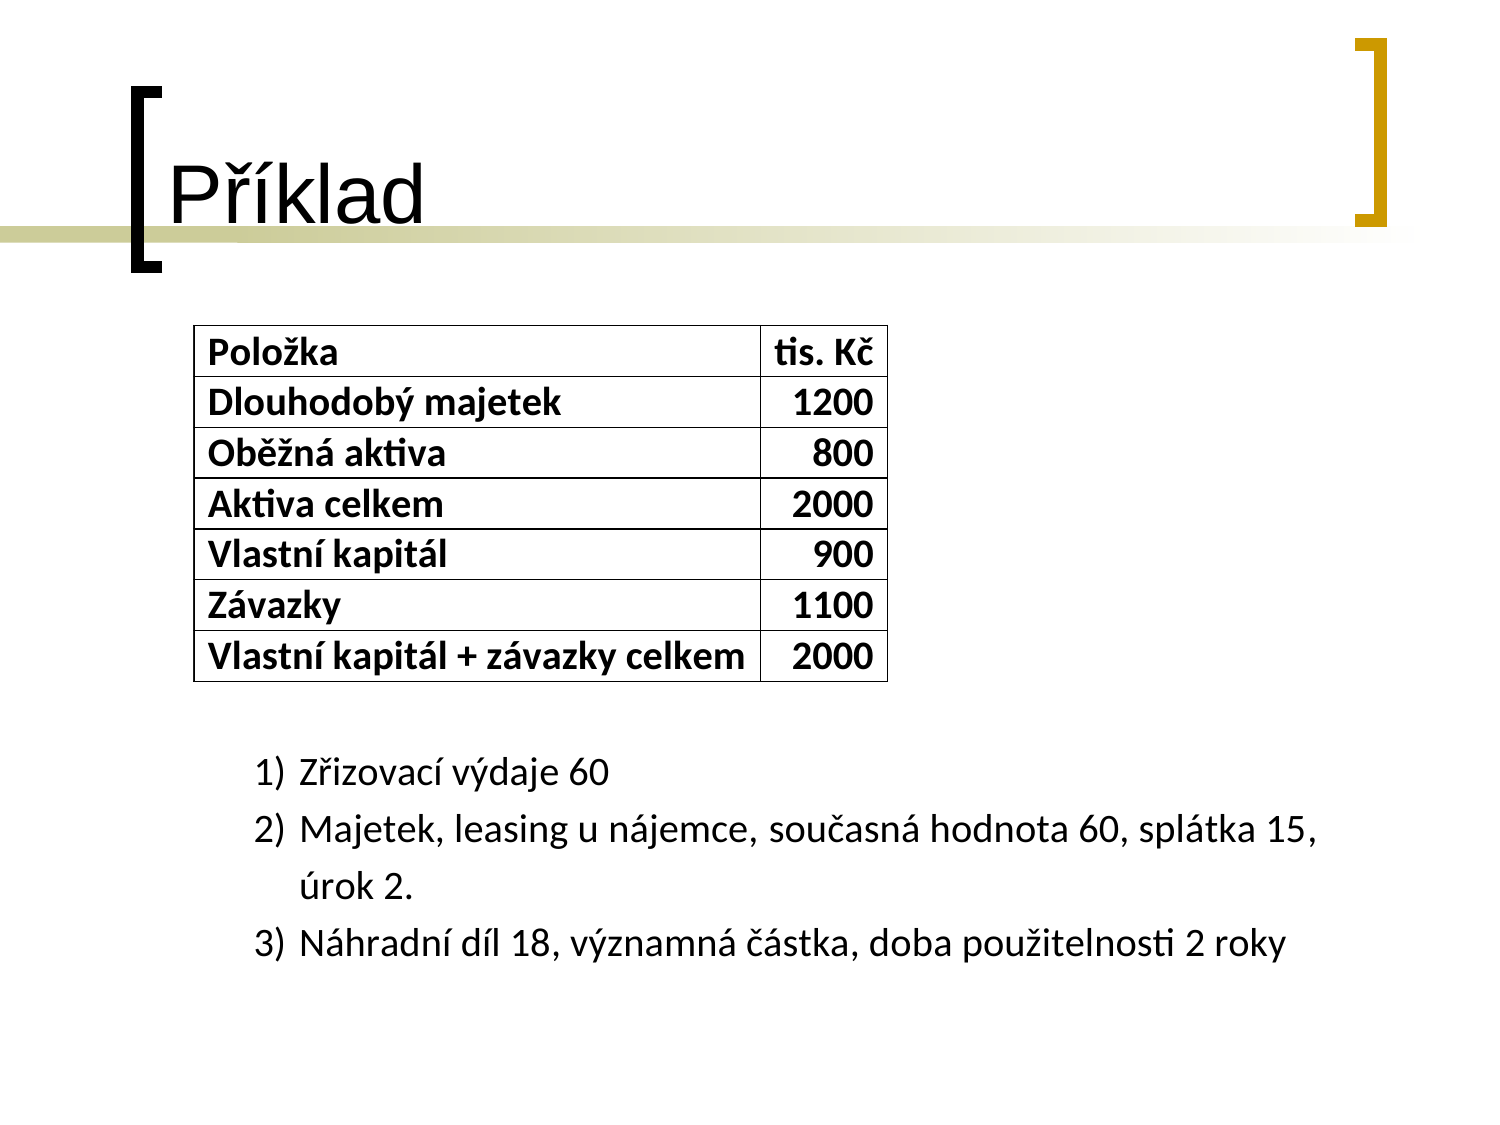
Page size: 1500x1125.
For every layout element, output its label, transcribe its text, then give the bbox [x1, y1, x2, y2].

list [193, 324, 1375, 1001]
title Příklad [152, 15, 1328, 248]
